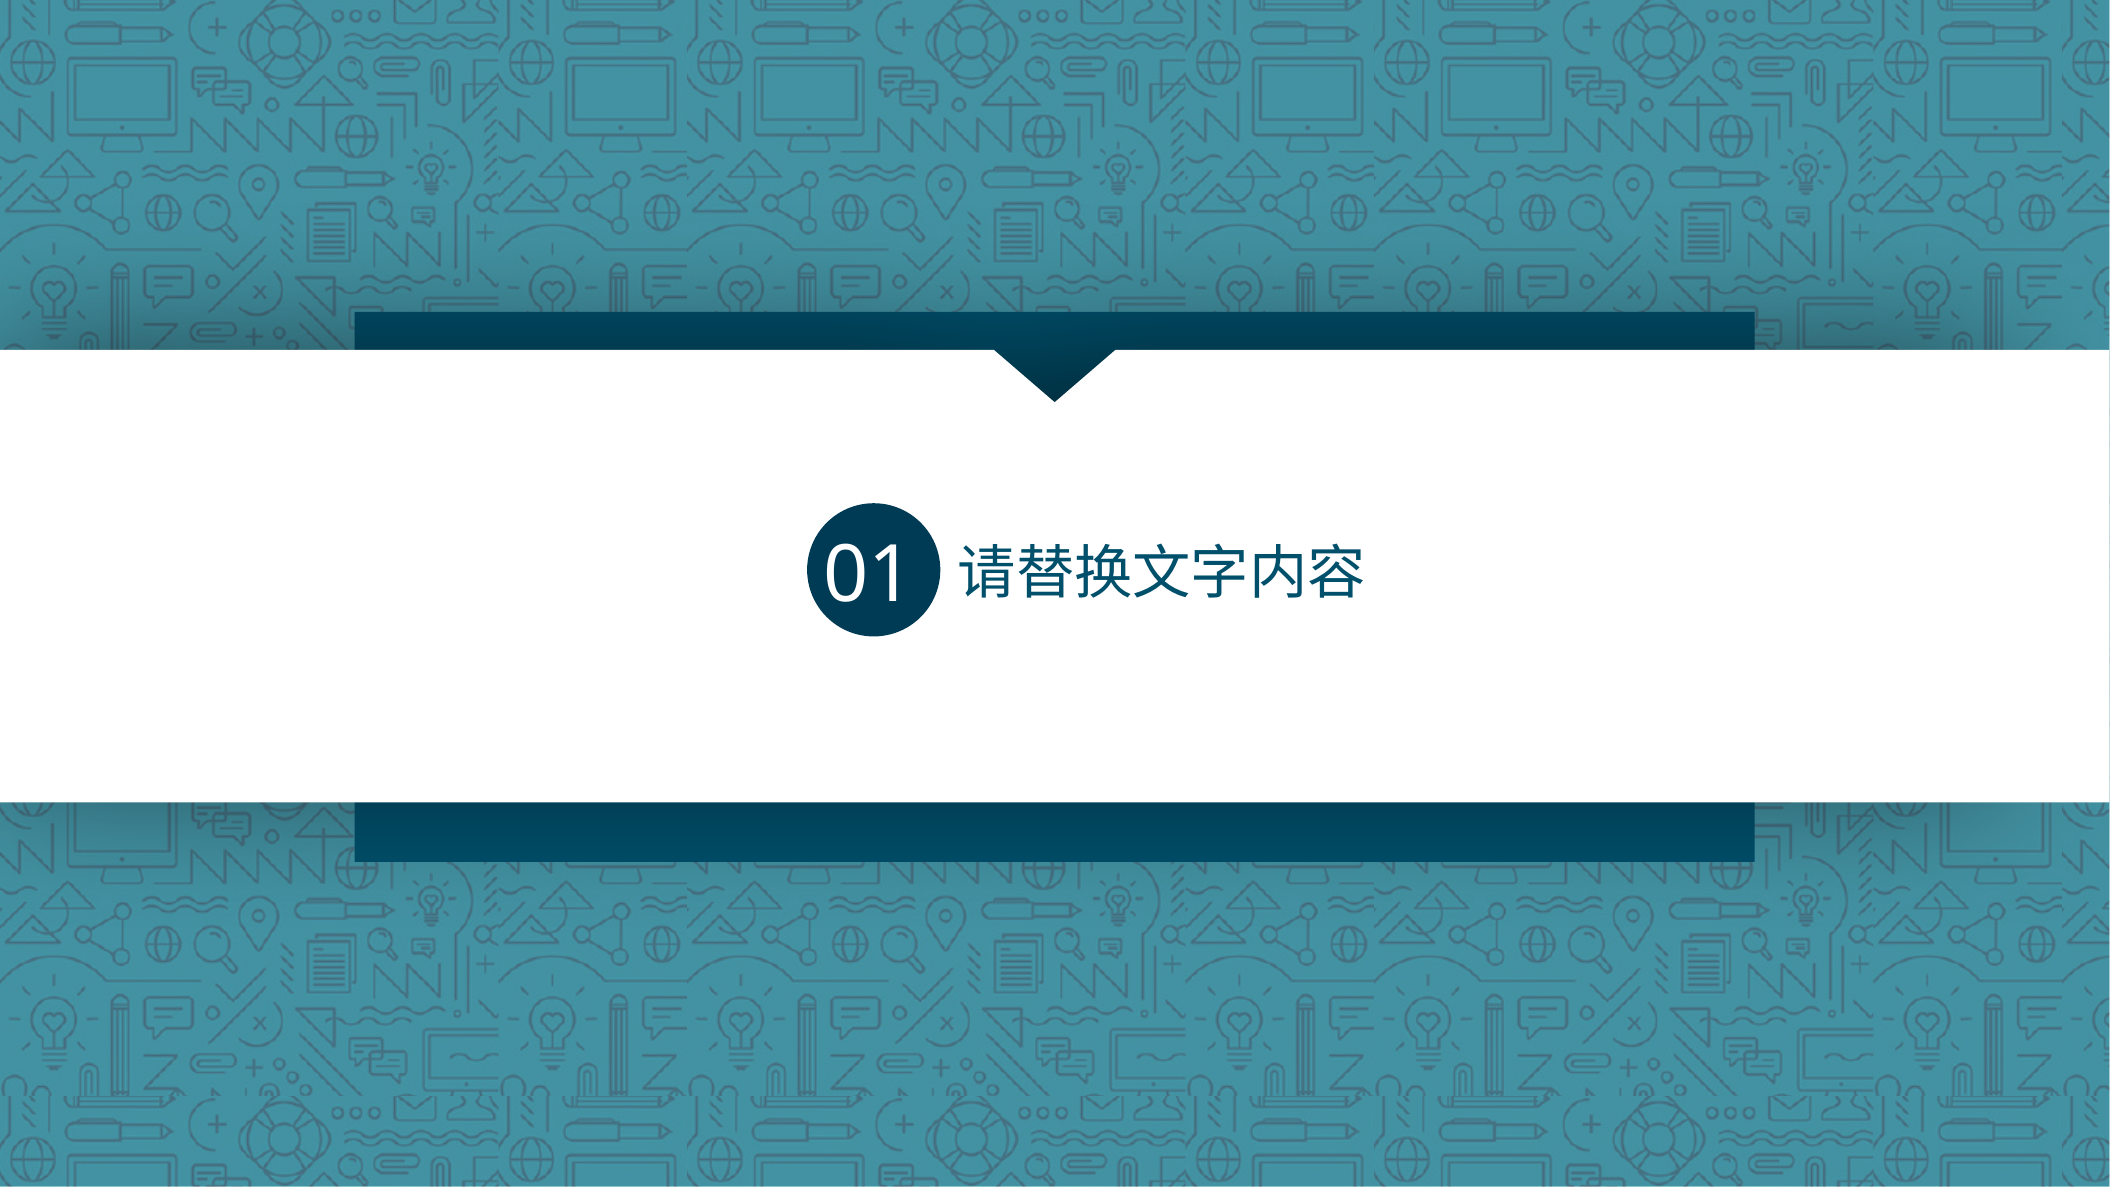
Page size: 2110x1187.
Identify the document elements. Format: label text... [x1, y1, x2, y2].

text_box [0, 0, 2110, 348]
text_box 请替换文字内容 [942, 527, 1381, 613]
text_box [0, 804, 2110, 1187]
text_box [806, 503, 941, 637]
text_box [0, 348, 2110, 804]
